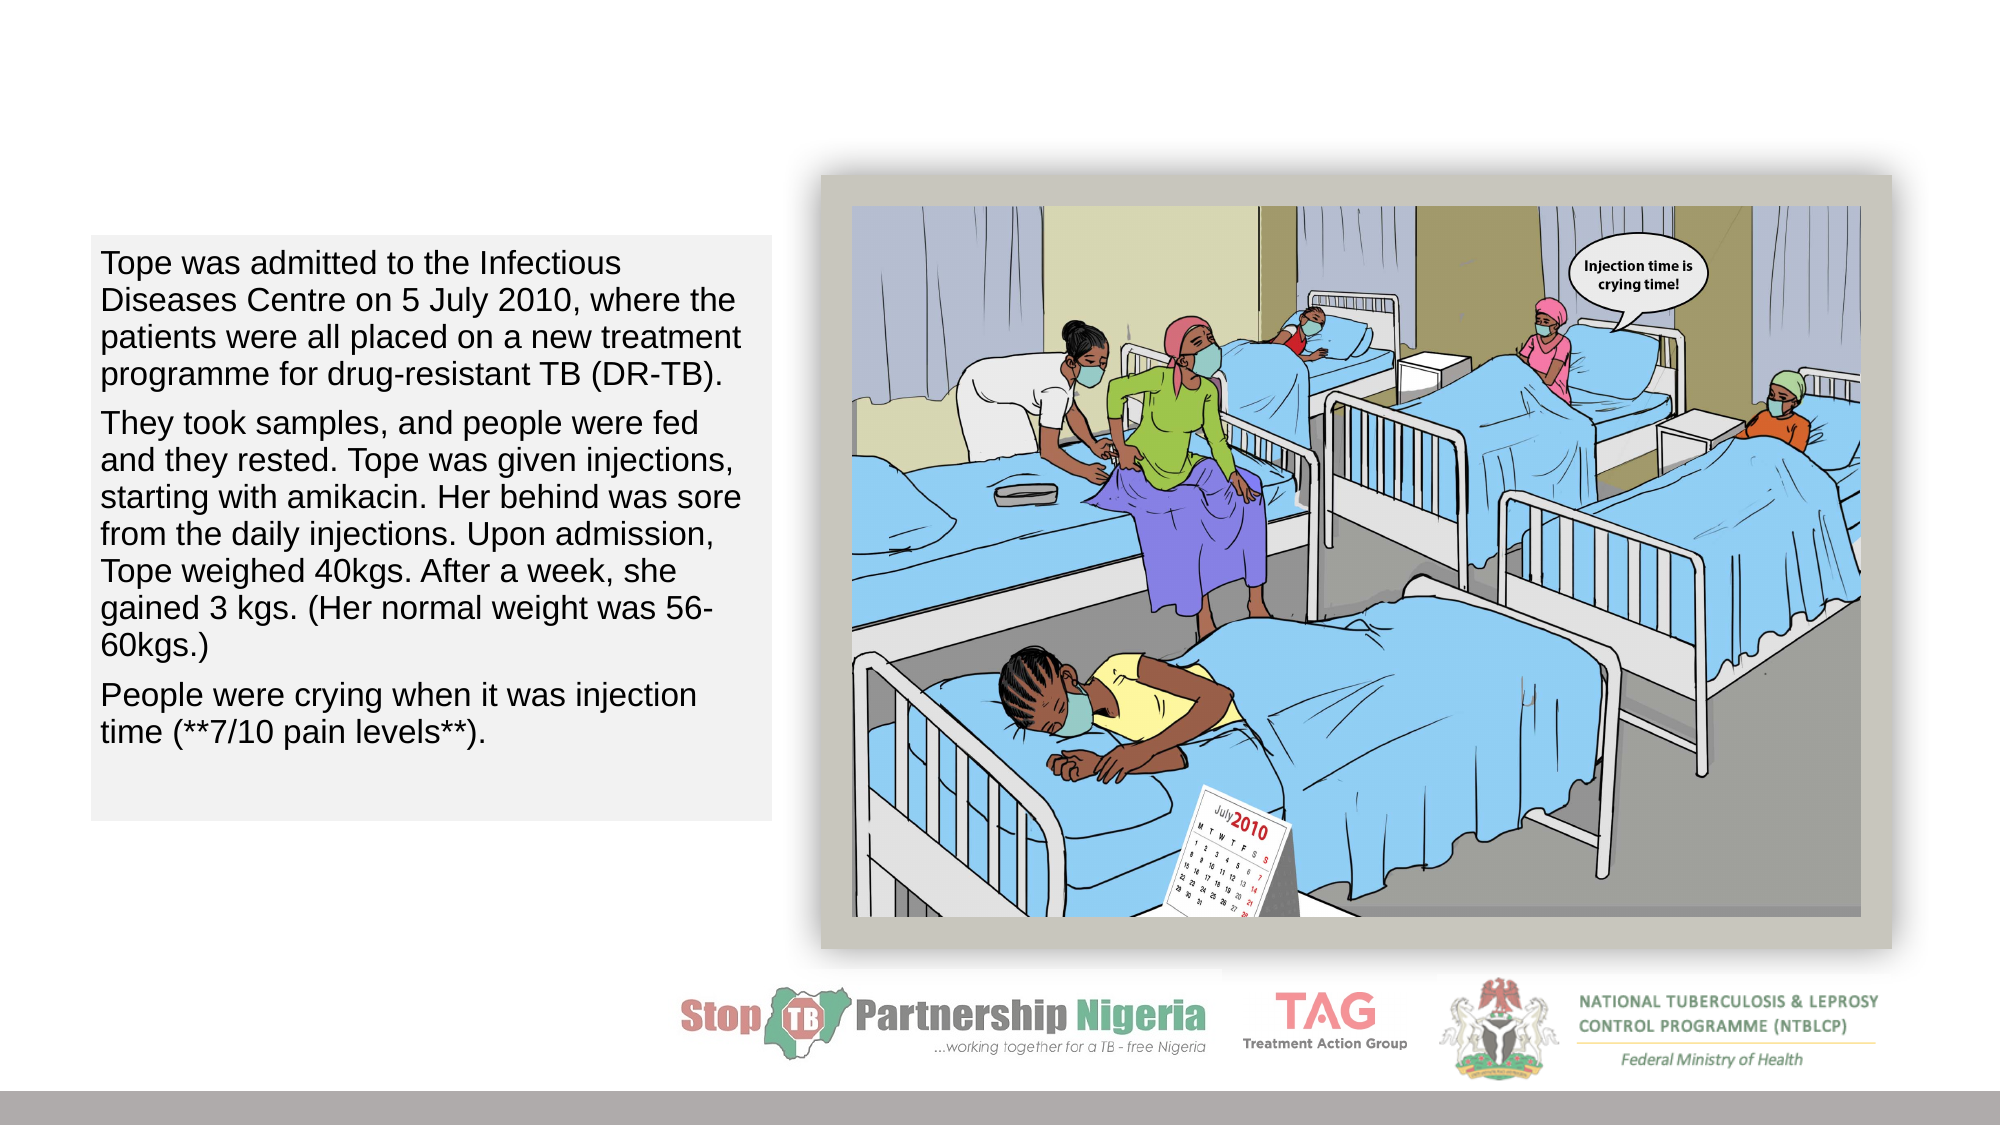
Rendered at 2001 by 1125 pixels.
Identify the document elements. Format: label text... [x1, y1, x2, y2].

picture [1437, 974, 1891, 1084]
picture [1243, 992, 1407, 1050]
table_header Tope was admitted to the Infectious Diseases Centre on 5 July 2010, where the patients were all placed on a new treatment programme for drug-resistant TB (DR-TB). They took samples, and people were fed and they rested. Tope was given injections, starting with amikacin. Her behind was sore from the daily injections. Upon admission, Tope weighed 40kgs. After a week, she gained 3 kgs. (Her normal weight was 56-60kgs.) People were crying when it was injection time (**7/10 pain levels**). [91, 235, 772, 821]
picture [668, 969, 1222, 1070]
text_box [0, 1090, 2000, 1125]
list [851, 205, 1862, 918]
